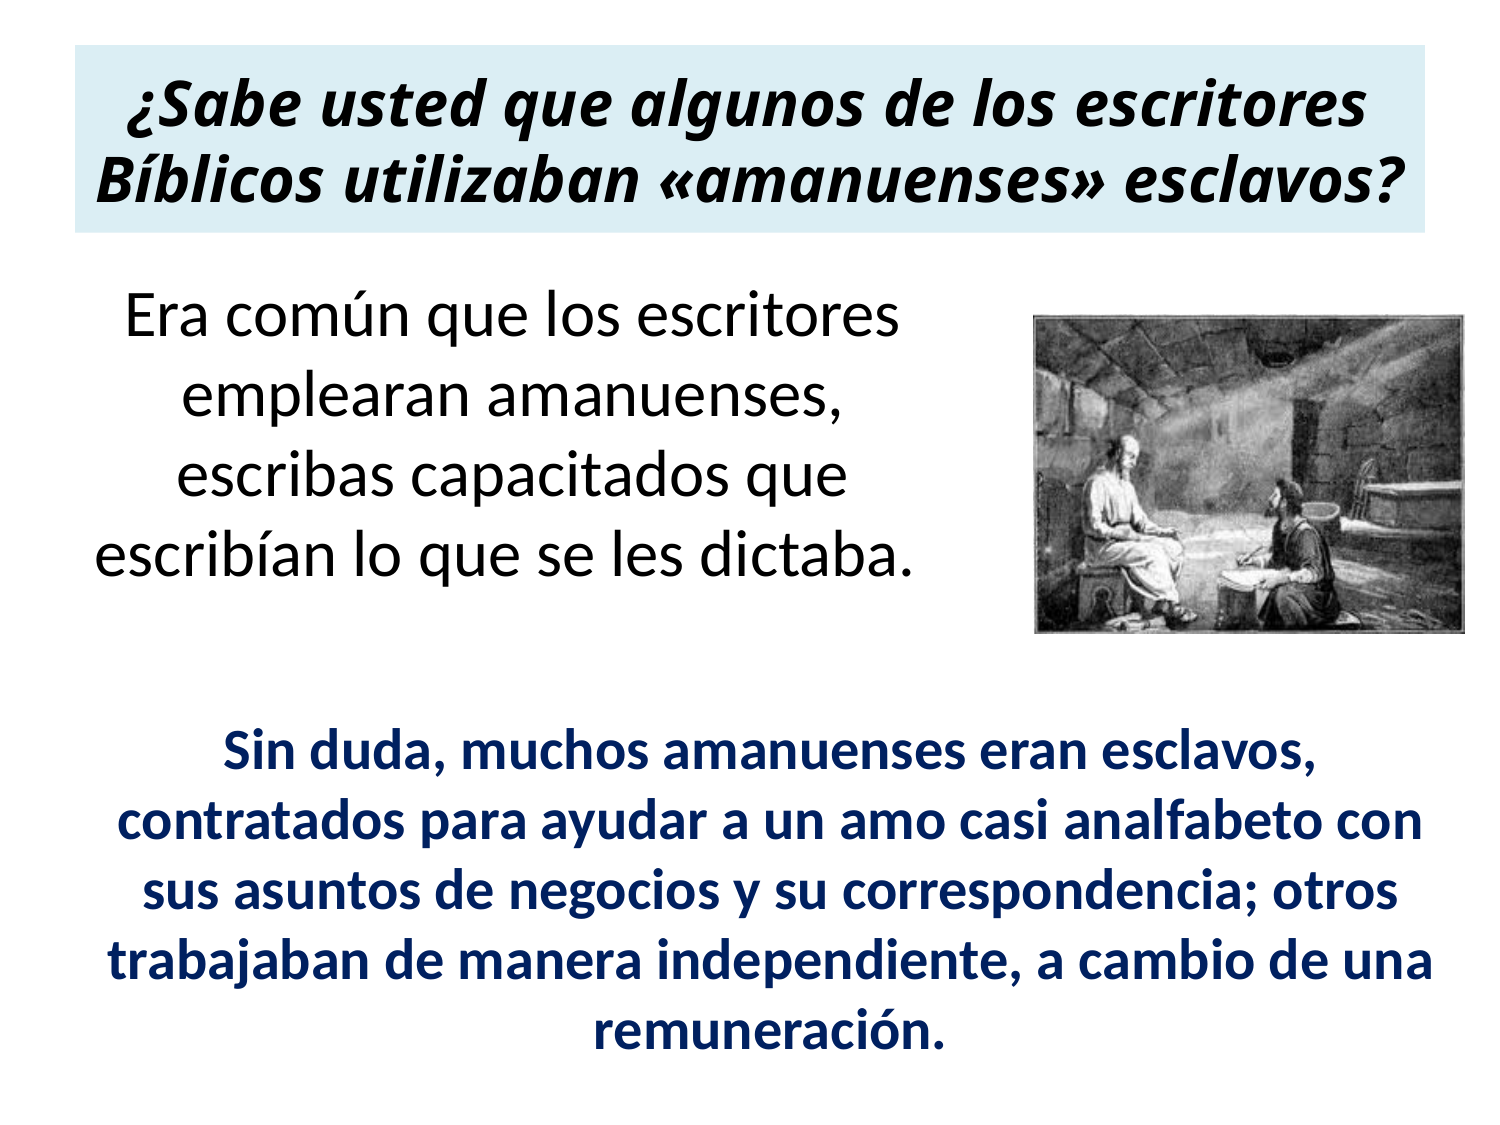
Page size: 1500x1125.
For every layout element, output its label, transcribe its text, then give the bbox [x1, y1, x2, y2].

title ¿Sabe usted que algunos de los escritores Bíblicos utilizaban «amanuenses» esclavos? [75, 45, 1425, 233]
text_box Sin duda, muchos amanuenses eran esclavos, contratados para ayudar a un amo casi analfabeto con sus asuntos de negocios y su correspondencia; otros trabajaban de manera independiente, a cambio de una remuneración. [76, 704, 1465, 1069]
list Era común que los escritores emplearan amanuenses, escribas capacitados que escribían lo que se les dictaba. [75, 262, 951, 634]
picture [1033, 314, 1466, 634]
